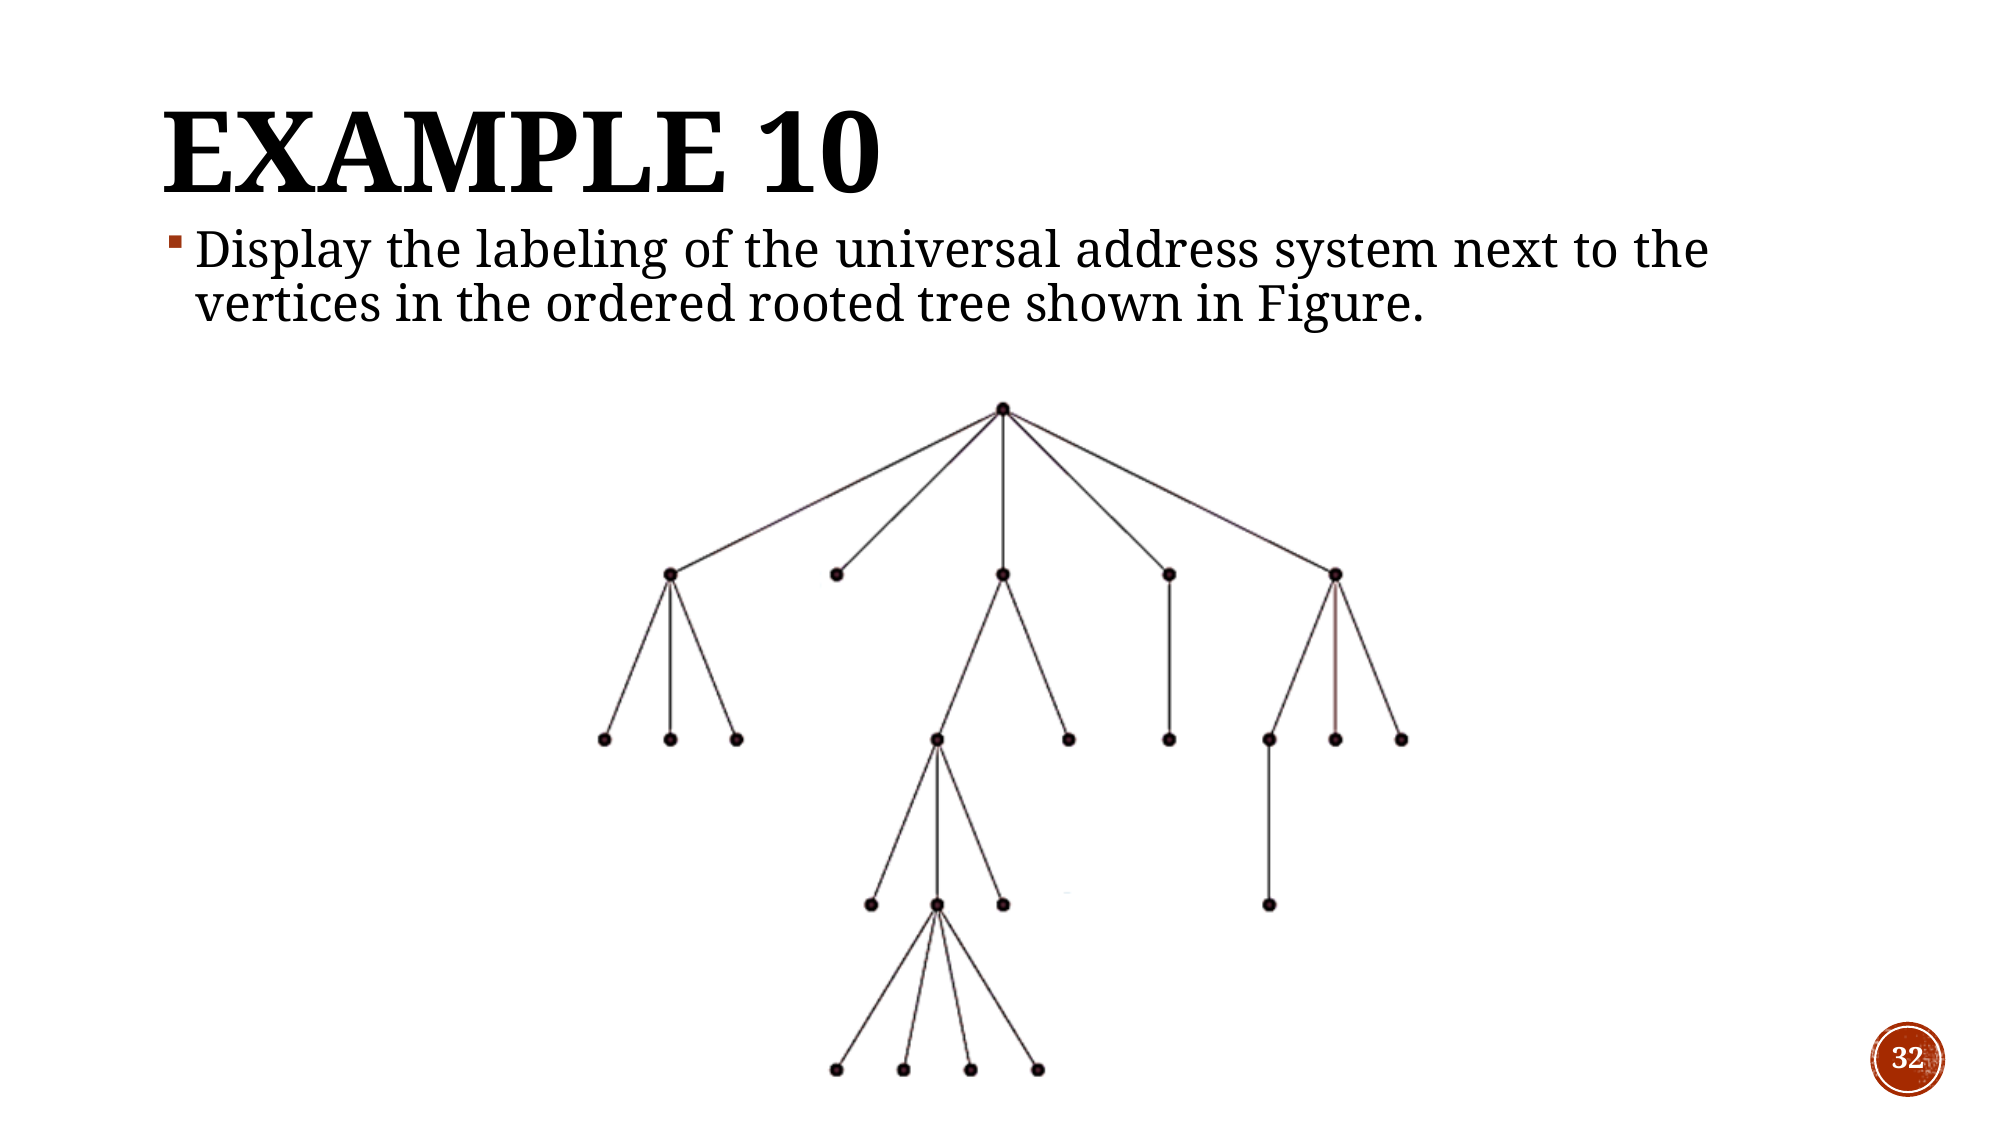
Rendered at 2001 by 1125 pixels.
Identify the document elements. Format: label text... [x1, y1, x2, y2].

title Example 10 [146, 33, 1722, 278]
picture [581, 394, 1419, 1091]
list Display the labeling of the universal address system next to the vertices in the ordered rooted tree shown in Figure. [150, 216, 1726, 804]
slide_number 32 [1855, 1028, 1961, 1089]
